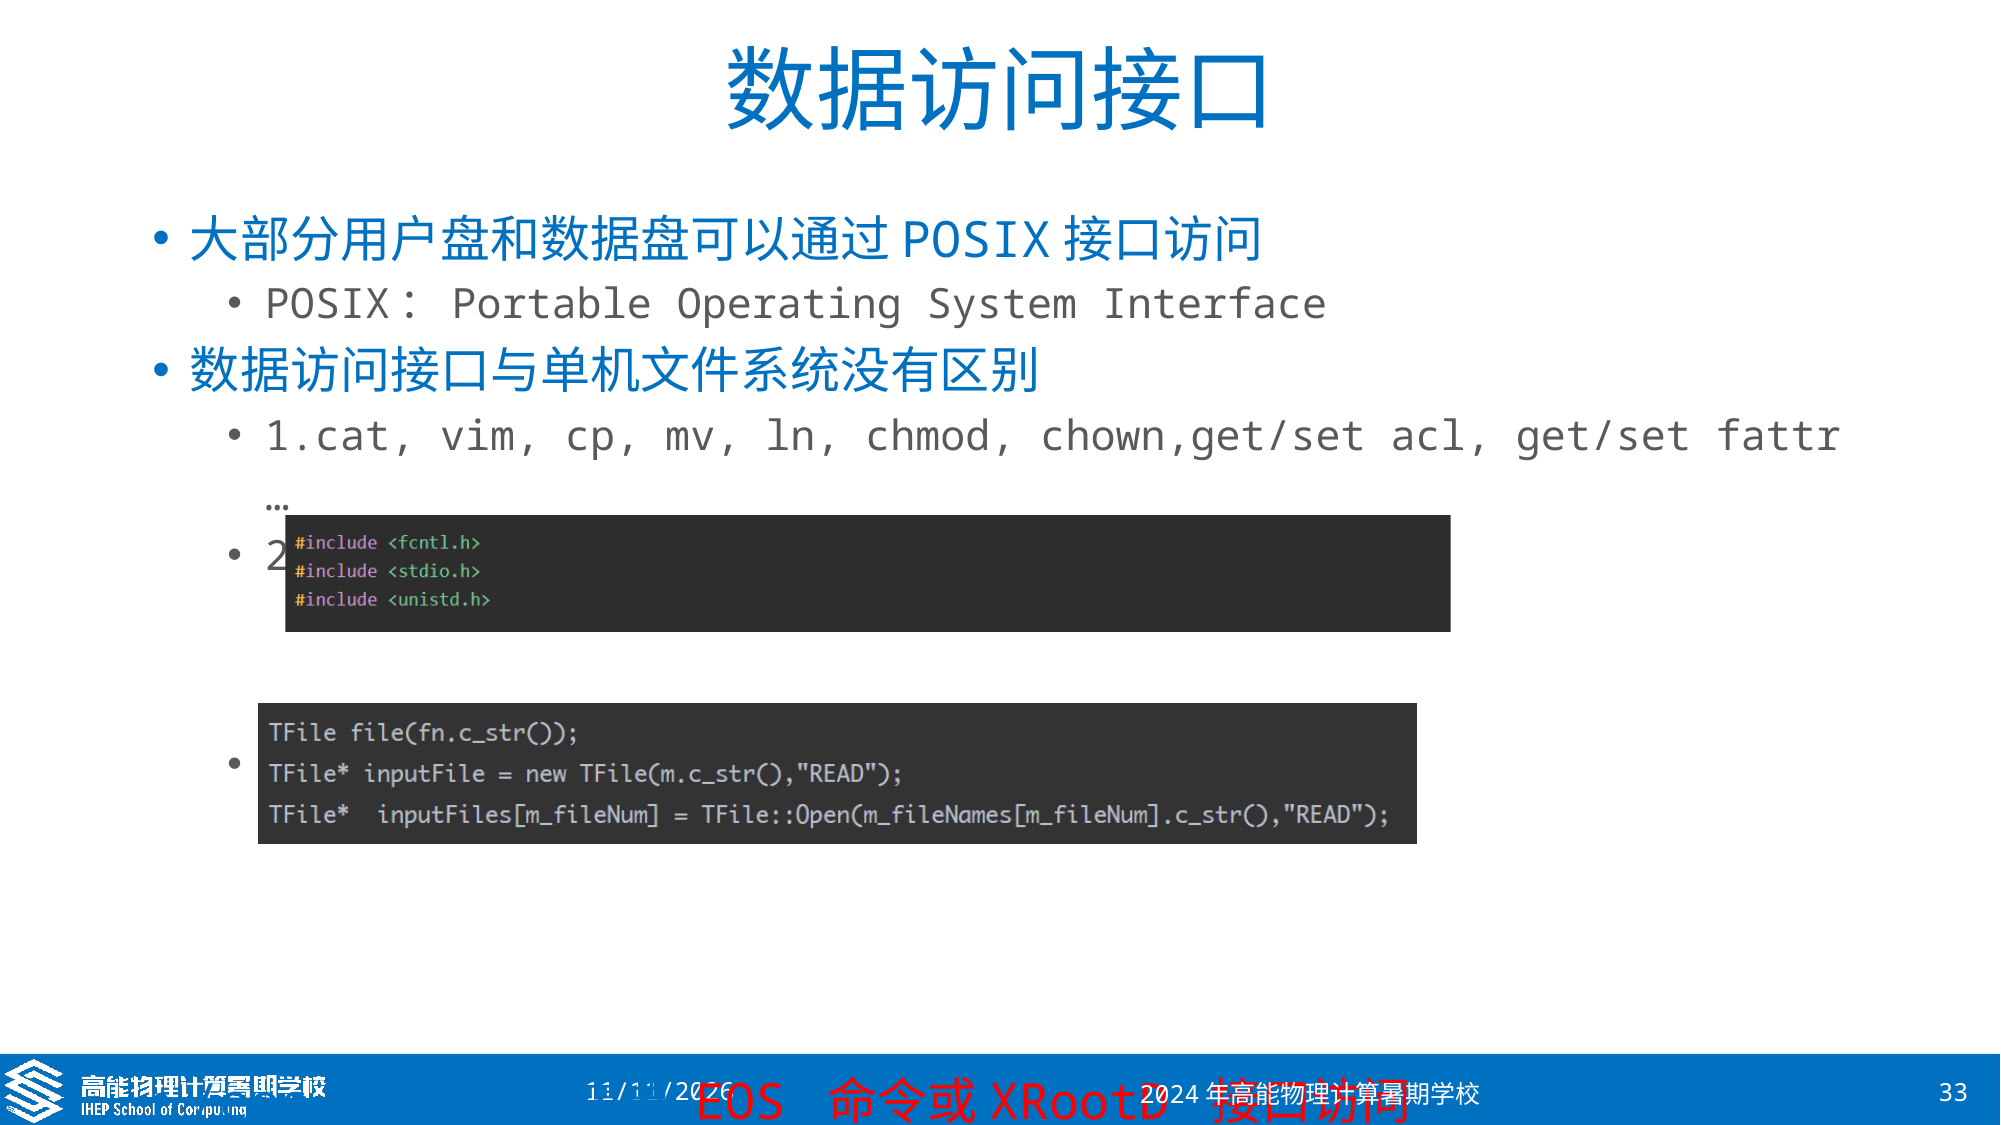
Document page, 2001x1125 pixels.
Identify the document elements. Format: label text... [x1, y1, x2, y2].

title 数据访问接口 [137, 12, 1863, 175]
picture [258, 703, 1417, 844]
list 大部分用户盘和数据盘可以通过POSIX接口访问 POSIX：Portable Operating System Interface 数据访问接口与单机文件系统没有区别 1.cat, vim, cp, mv, ln, chmod, chown,get/set acl, get/set fattr … 2.编程接口 3.从ROOT 里面访问文件 /eos的存储系统需要 EOS 命令或XRootD 接口访问 [137, 187, 1863, 1014]
slide_number 33 [1722, 1068, 1984, 1118]
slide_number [569, 1066, 780, 1117]
footer 2024年高能物理计算暑期学校 [969, 1068, 1651, 1119]
picture [285, 515, 1451, 632]
picture [0, 1056, 331, 1125]
